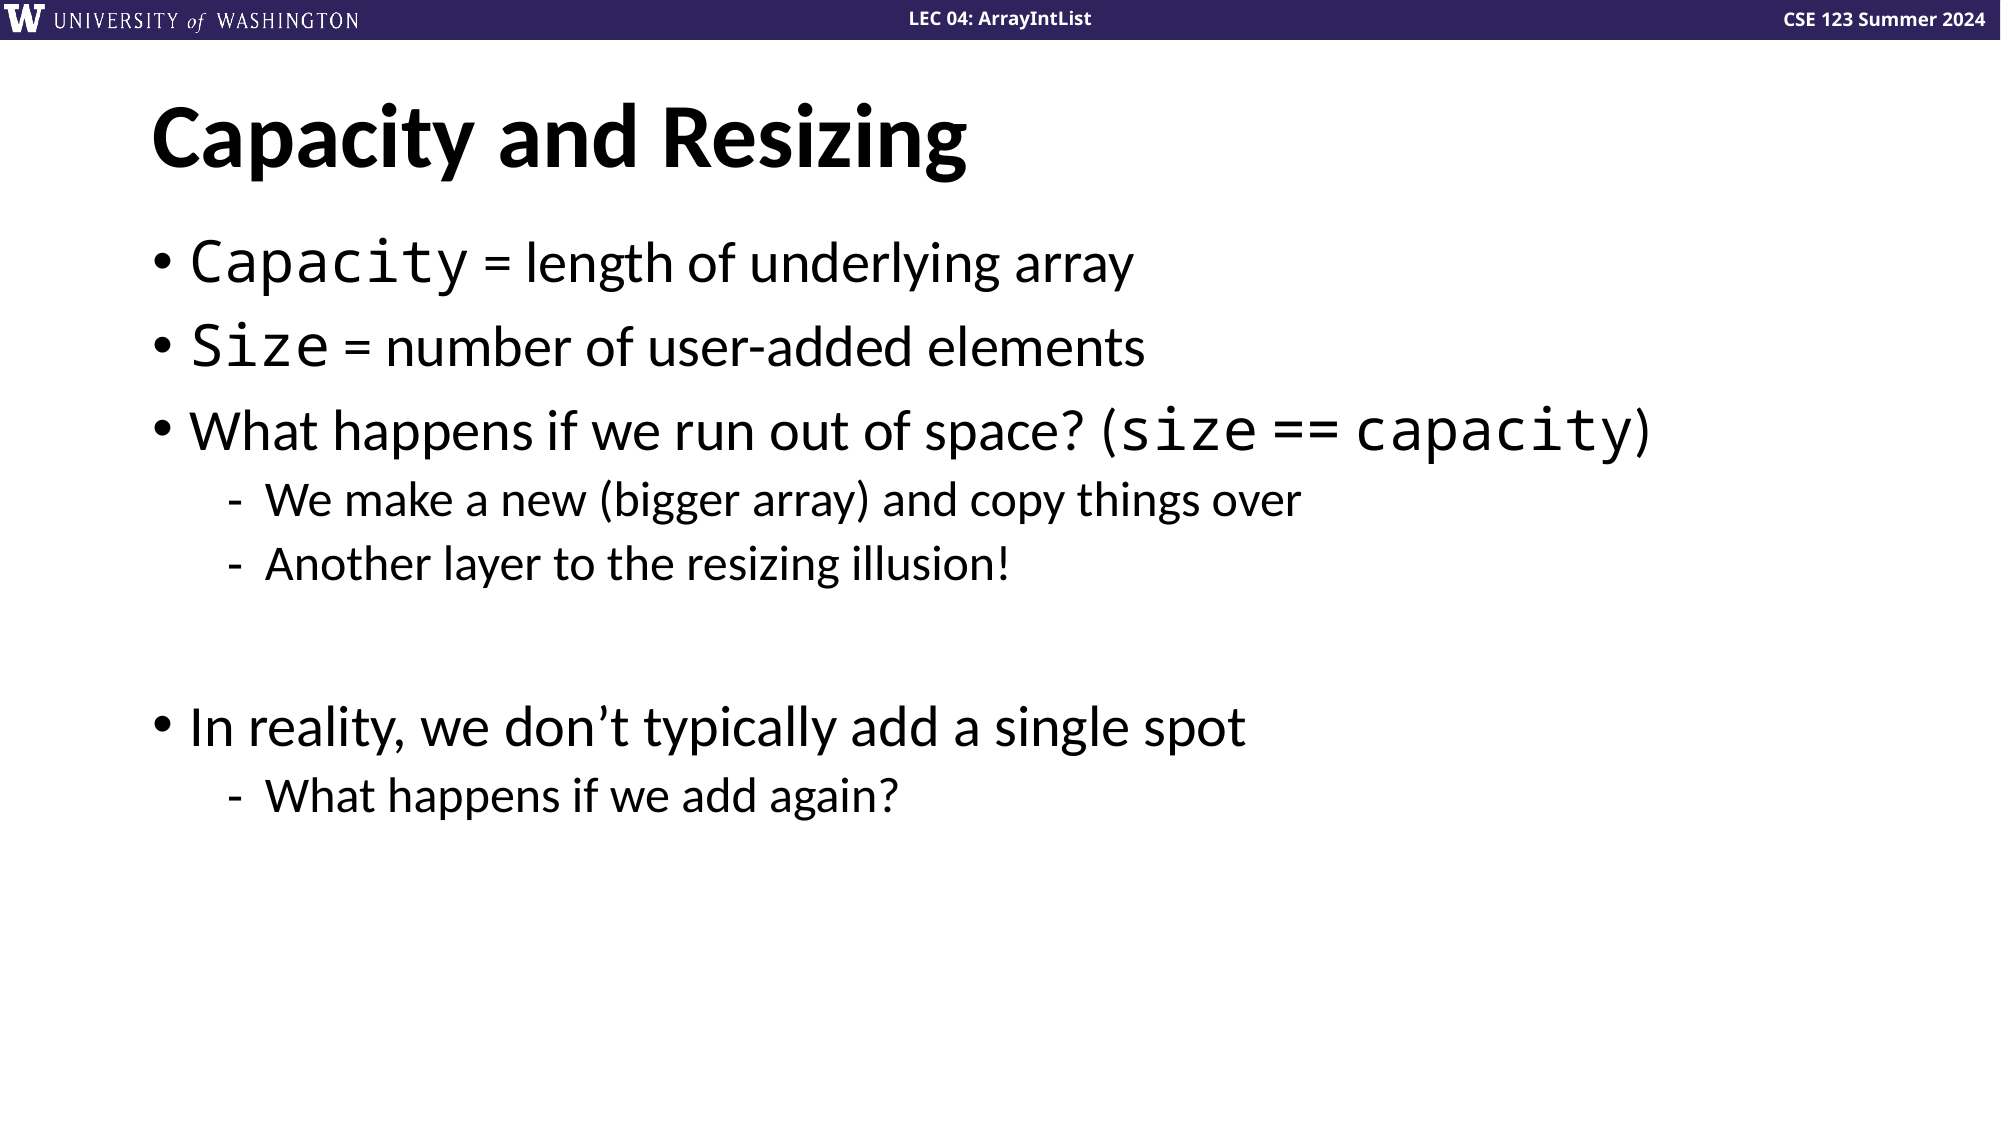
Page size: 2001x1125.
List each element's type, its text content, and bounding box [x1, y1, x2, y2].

title Capacity and Resizing [137, 74, 1863, 200]
list Capacity = length of underlying array Size = number of user-added elements What happens if we run out of space? (size == capacity) We make a new (bigger array) and copy things over Another layer to the resizing illusion! In reality, we don’t typically add a single spot What happens if we add again? [137, 224, 1863, 995]
picture [4, 4, 358, 33]
